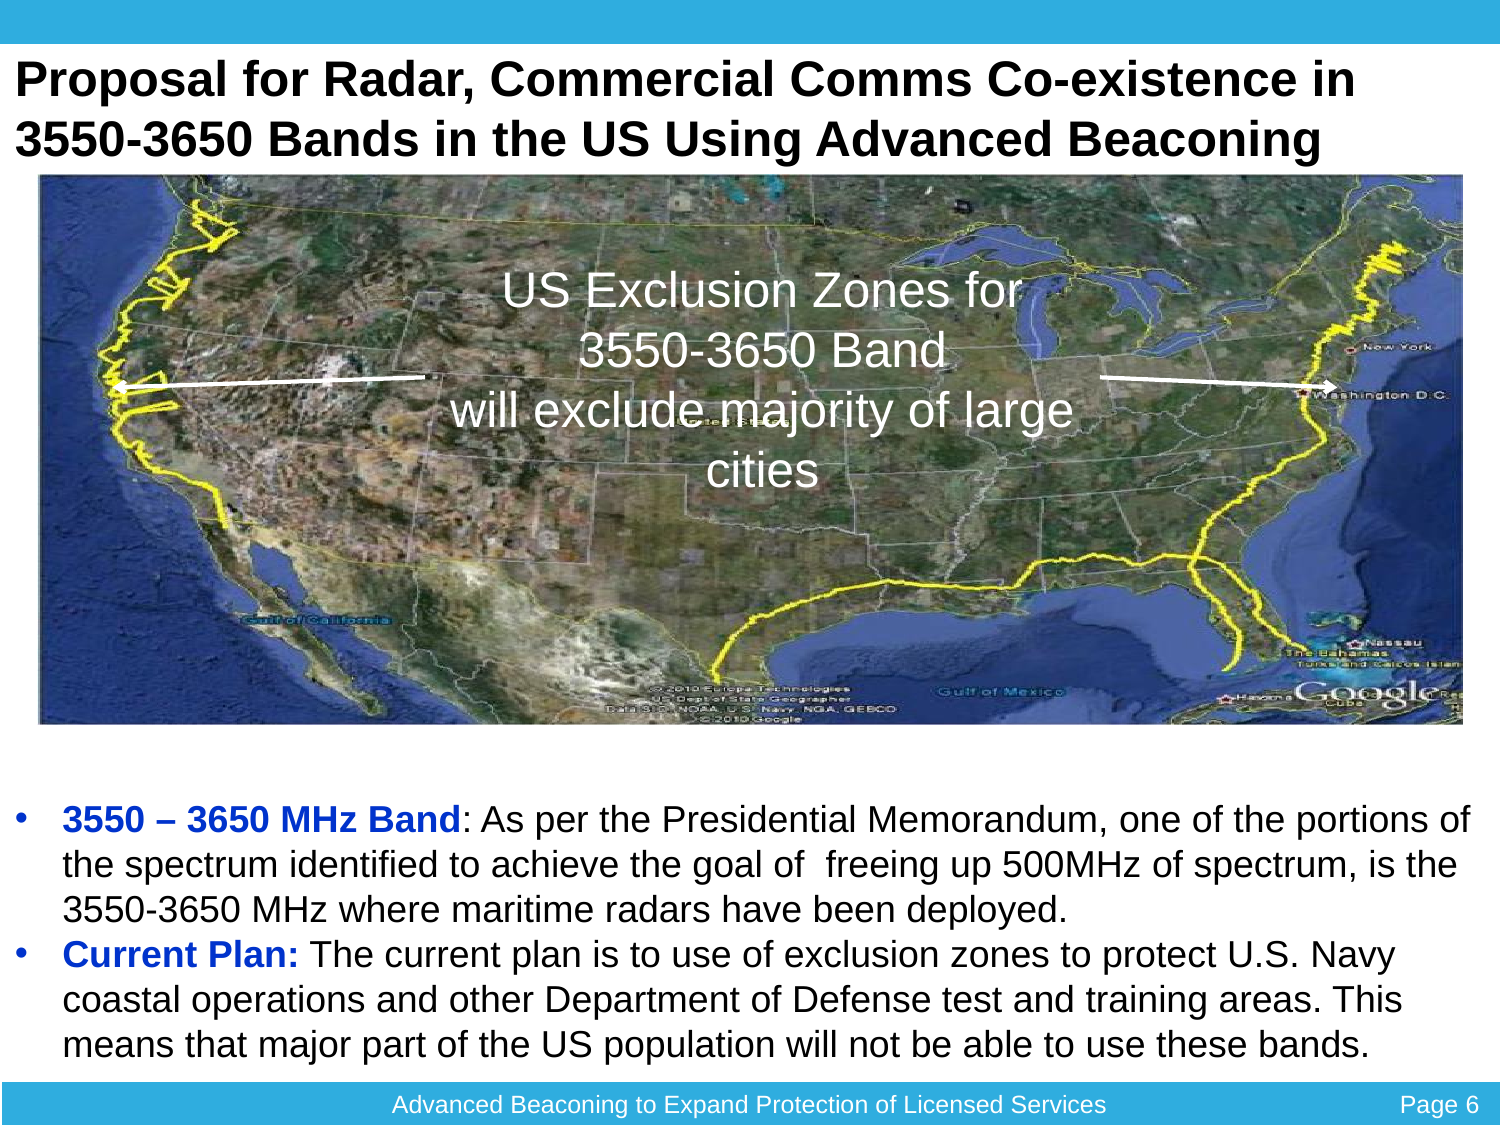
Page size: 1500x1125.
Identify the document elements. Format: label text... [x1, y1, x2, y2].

picture [37, 174, 1463, 726]
text_box Proposal for Radar, Commercial Comms Co-existence in 3550-3650 Bands in the US Using Advanced Beaconing [0, 38, 1475, 174]
text_box 3550 – 3650 MHz Band: As per the Presidential Memorandum, one of the portions of the spectrum identified to achieve the goal of freeing up 500MHz of spectrum, is the 3550-3650 MHz where maritime radars have been deployed. Current Plan: The current plan is to use of exclusion zones to protect U.S. Navy coastal operations and other Department of Defense test and training areas. This means that major part of the US population will not be able to use these bands. [0, 787, 1500, 1072]
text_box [1099, 378, 1338, 388]
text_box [112, 378, 426, 388]
